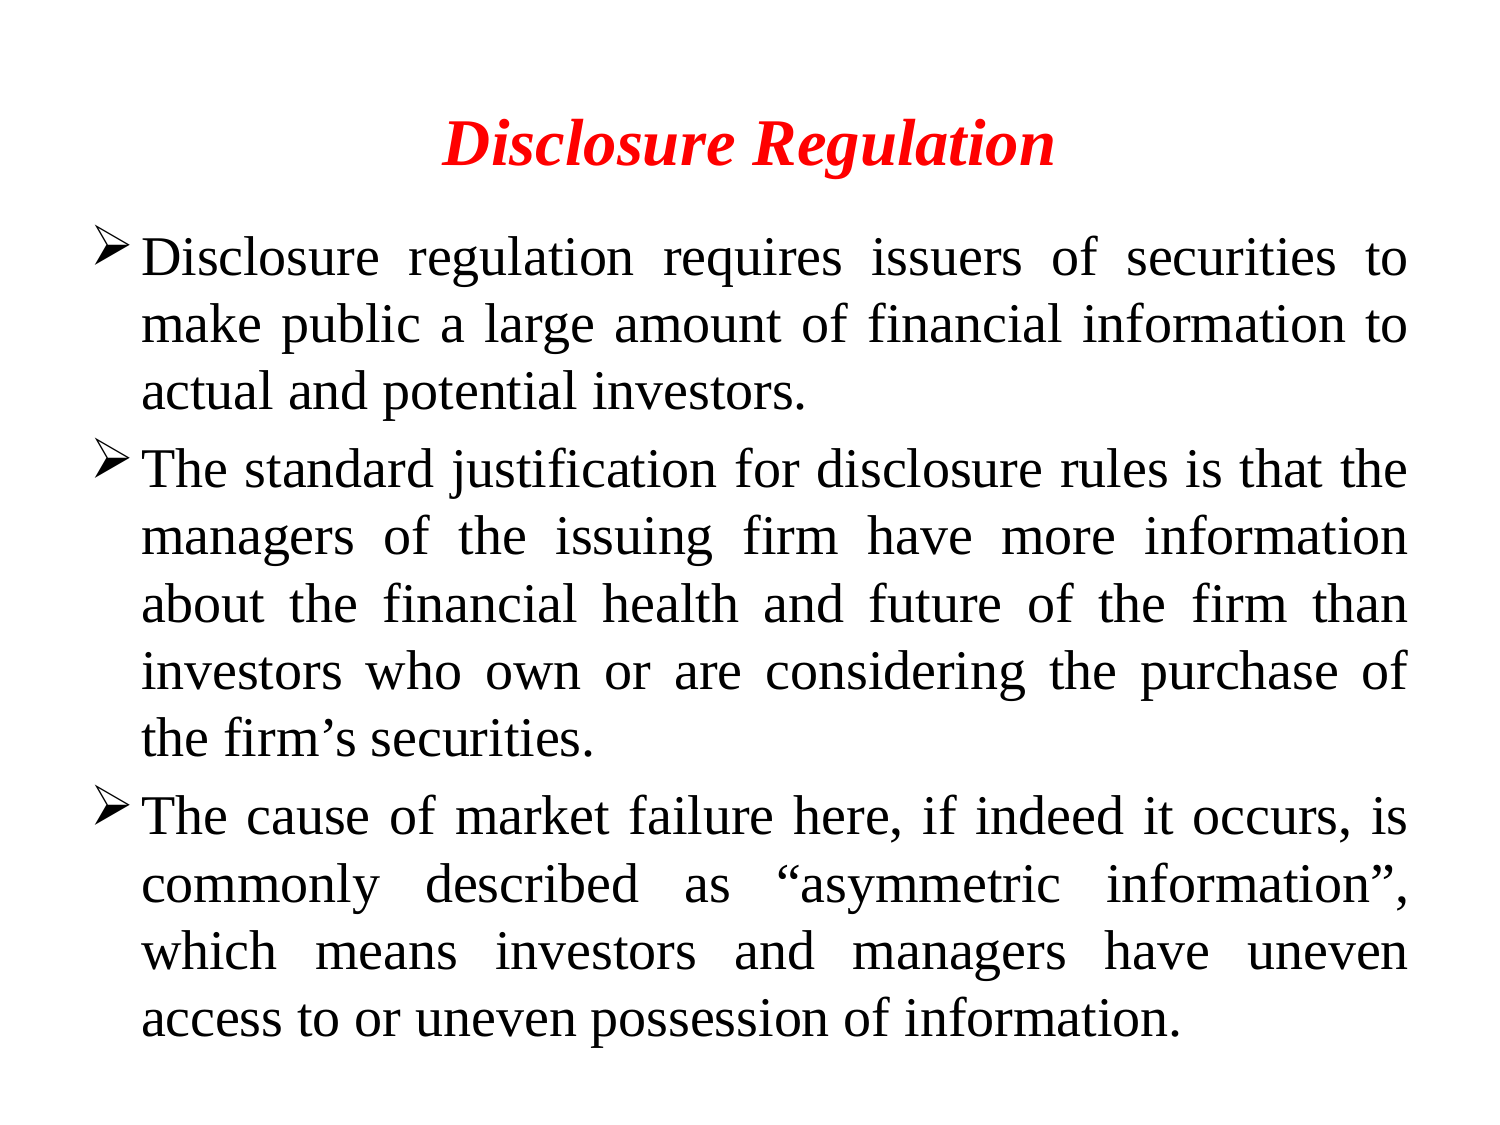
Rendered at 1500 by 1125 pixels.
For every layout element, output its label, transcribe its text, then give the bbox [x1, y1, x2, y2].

list Disclosure regulation requires issuers of securities to make public a large amount of financial information to actual and potential investors. The standard justification for disclosure rules is that the managers of the issuing firm have more information about the financial health and future of the firm than investors who own or are considering the purchase of the firm’s securities. The cause of market failure here, if indeed it occurs, is commonly described as “asymmetric information”, which means investors and managers have uneven access to or uneven possession of information. [75, 211, 1425, 1075]
title Disclosure Regulation [75, 45, 1425, 211]
